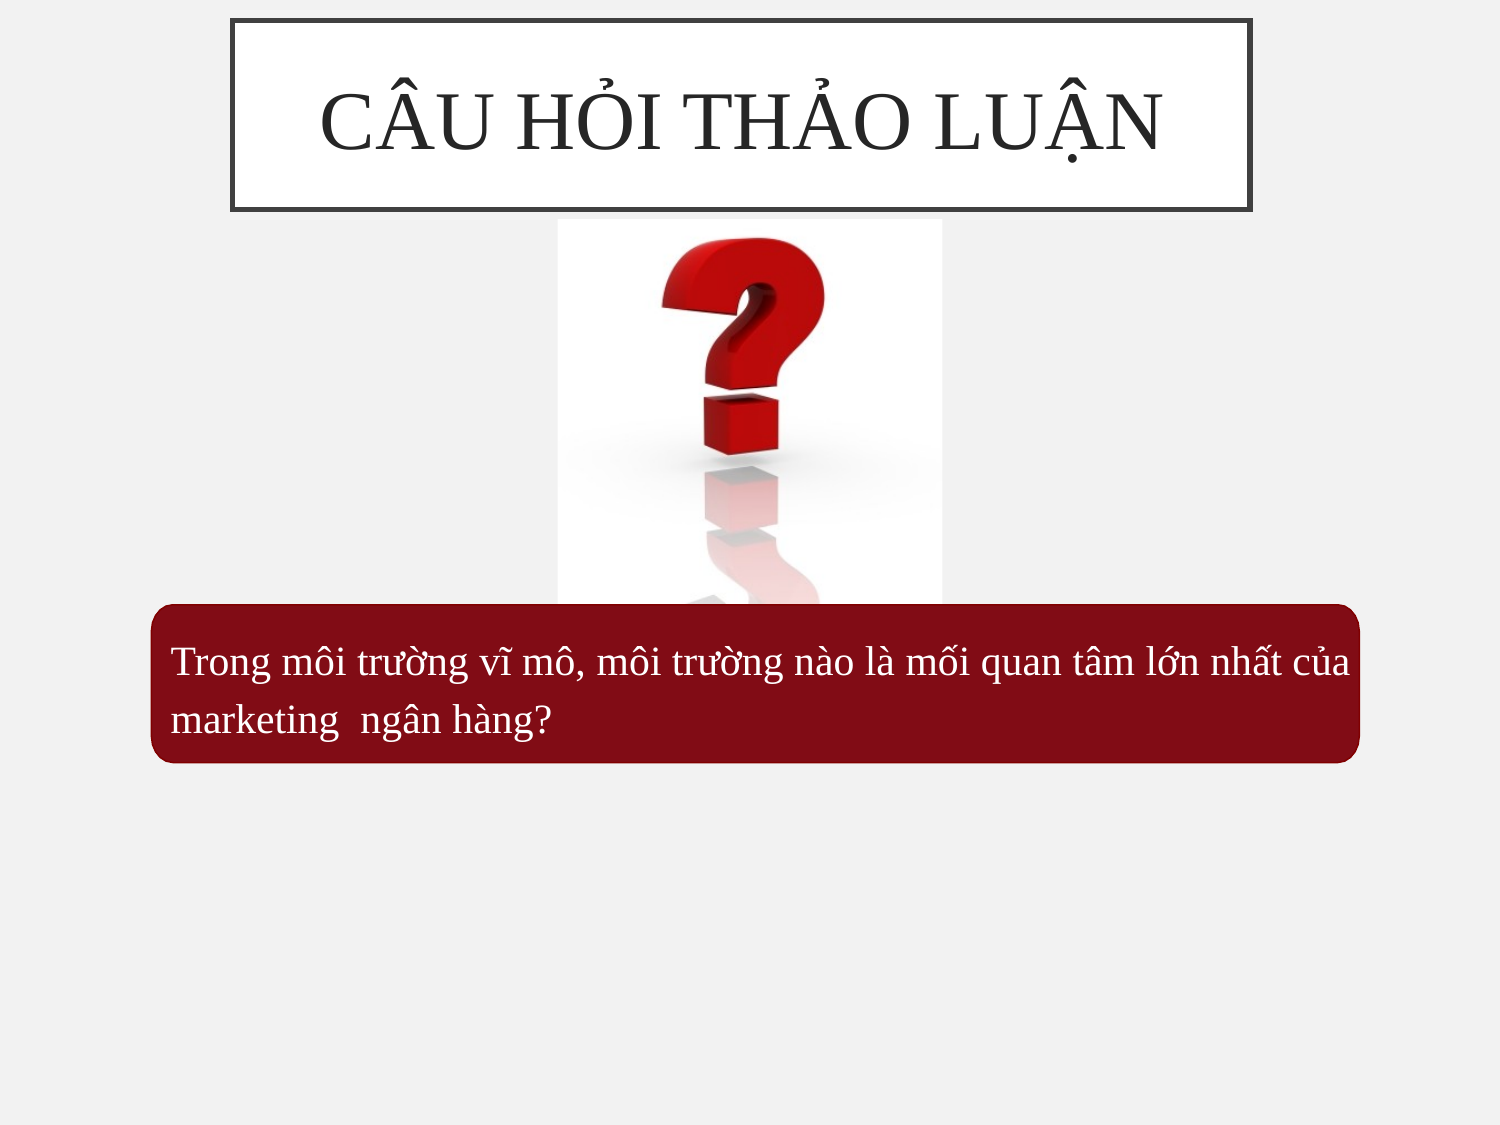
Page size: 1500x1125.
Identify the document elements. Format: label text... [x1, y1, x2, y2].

text_box [151, 604, 1359, 763]
title CÂU HỎI THẢO LUẬN [230, 18, 1253, 212]
text_box [557, 219, 943, 604]
text_box Trong môi trường vĩ mô, môi trường nào là mối quan tâm lớn nhất của marketing ngân hàng? [168, 624, 1360, 742]
